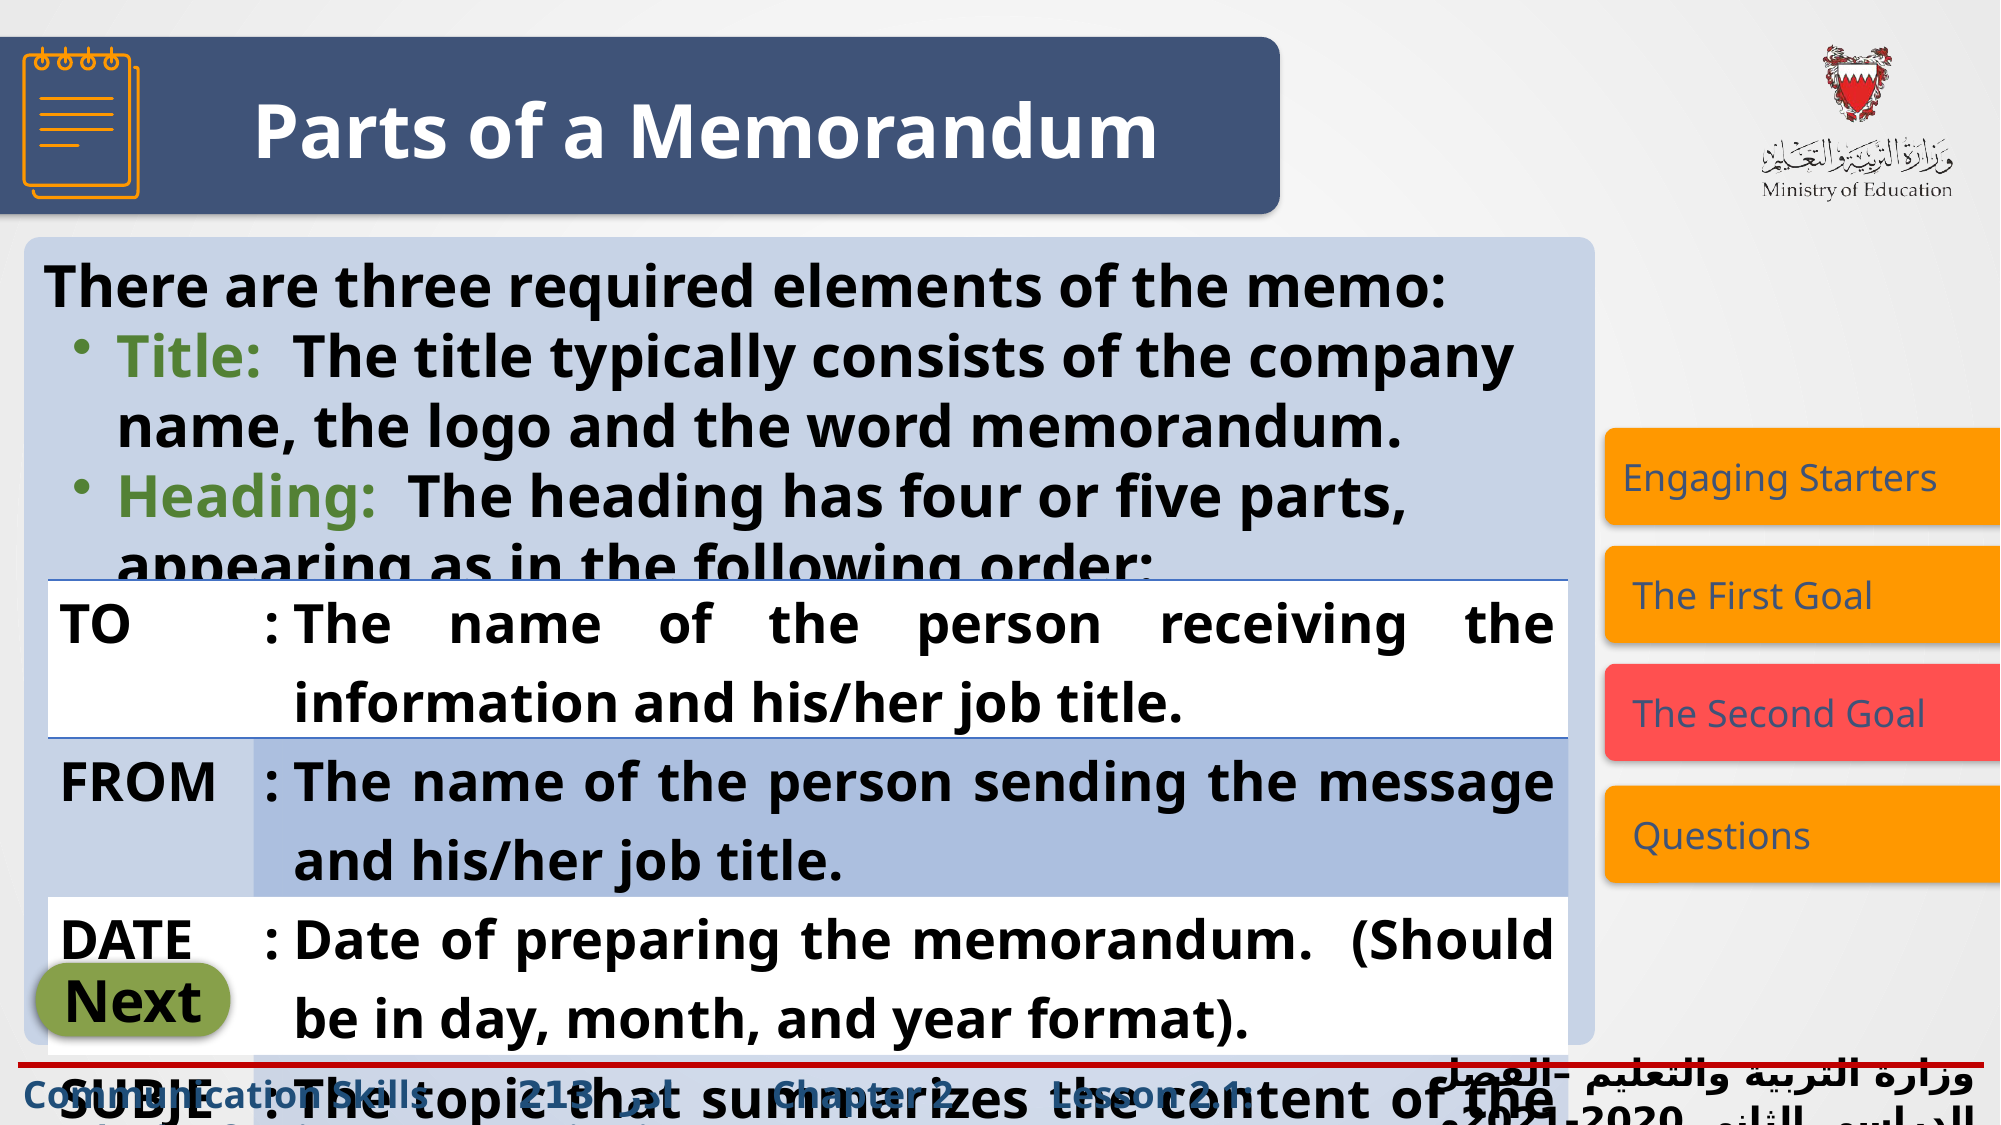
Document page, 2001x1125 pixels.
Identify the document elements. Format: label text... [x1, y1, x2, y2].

text_box Questions [1603, 784, 2000, 884]
text_box Communication Skills ادر 213 Chapter 2 Lesson 2.1: Methods of Written Communication [8, 1063, 1297, 1125]
text_box Engaging Starters [1603, 426, 2000, 527]
table_cell FROM [48, 739, 254, 897]
table_cell DATE [48, 897, 254, 1055]
text_box The Second Goal [1603, 662, 2000, 762]
table_cell : [254, 1055, 282, 1062]
table_header The name of the person receiving the information and his/her job title. [282, 581, 1568, 737]
text_box [0, 75, 1281, 216]
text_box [24, 47, 139, 198]
table_cell : [254, 739, 282, 897]
title Parts of a Memorandum [139, 75, 1275, 198]
table_cell The topic that summarizes the content of the memorandum. It should be brief, but clear. [282, 1055, 1568, 1062]
table_cell : [254, 897, 282, 1055]
text_box وزارة التربية والتعليم –الفصل الدراسي الثاني 2020-2021م [1297, 1063, 1991, 1125]
picture [1724, 21, 1995, 230]
text_box The First Goal [1603, 544, 2000, 644]
text_box [0, 0, 2000, 75]
text_box Next [35, 962, 231, 1037]
table_header : [254, 581, 282, 737]
text_box There are three required elements of the memo: Title: The title typically consists of the company name, the logo and the word memorandum. Heading: The heading has four or five parts, appearing as in the following order: [23, 236, 1596, 1047]
table_header TO [48, 581, 254, 737]
table_cell Date of preparing the memorandum. (Should be in day, month, and year format). [282, 897, 1568, 1055]
table_cell SUBJECT [48, 1055, 254, 1062]
table_cell The name of the person sending the message and his/her job title. [282, 739, 1568, 897]
